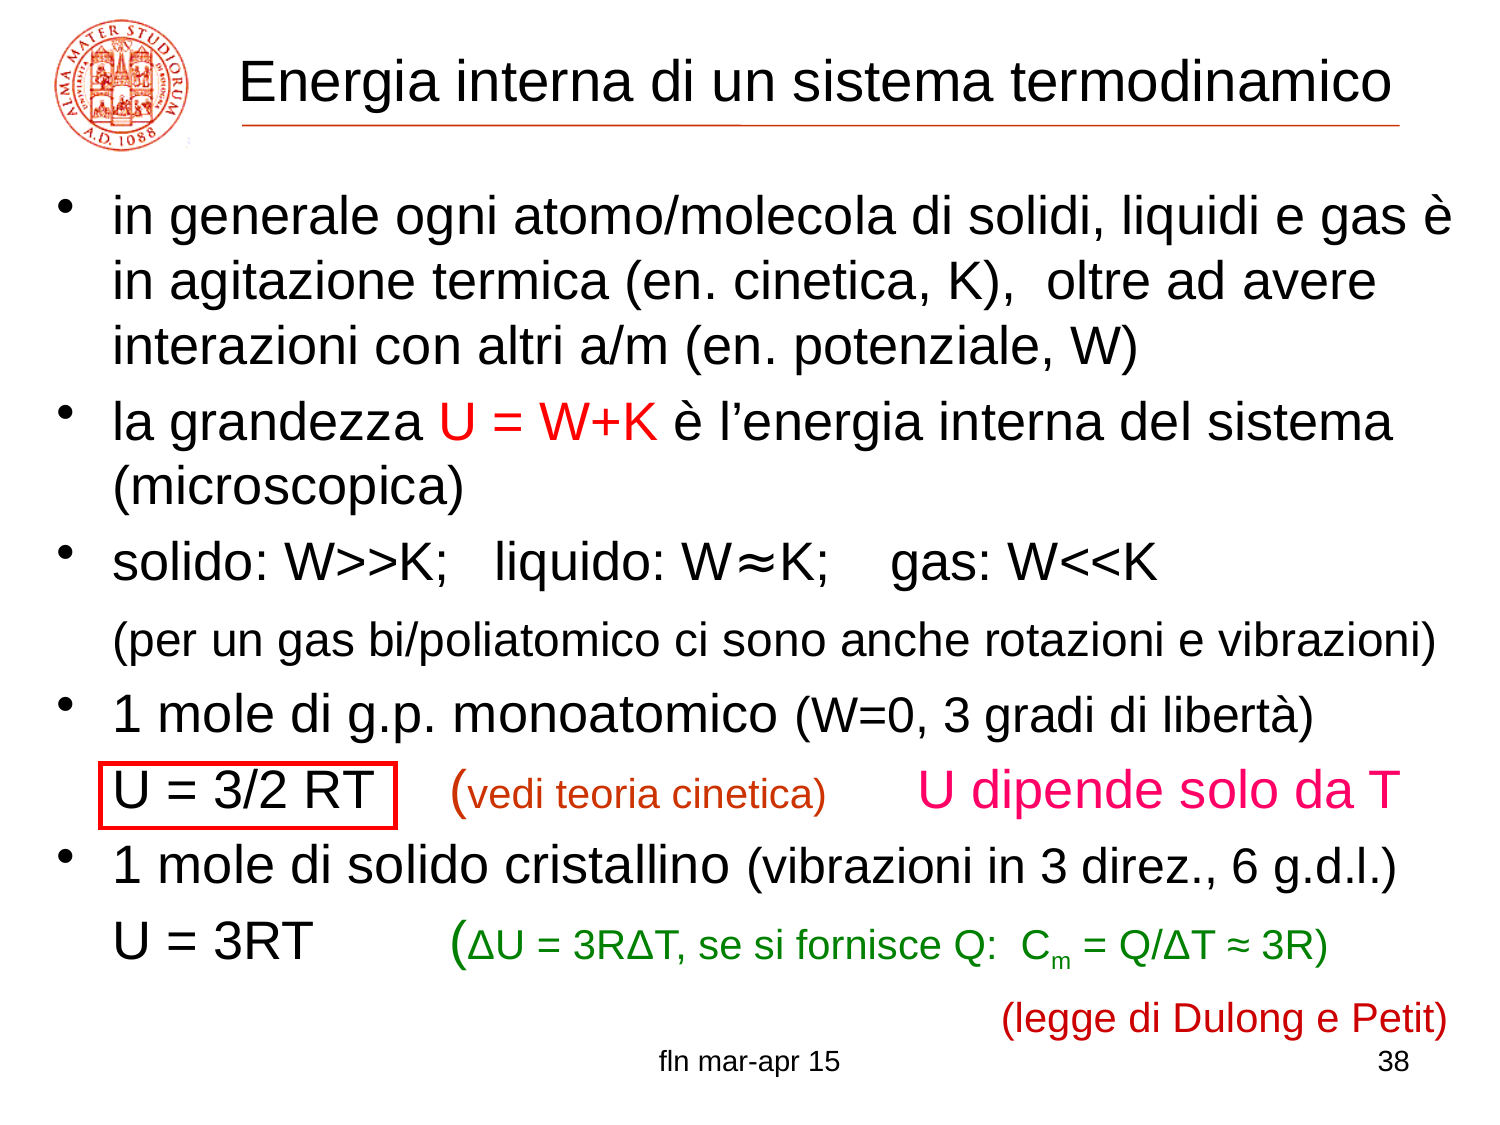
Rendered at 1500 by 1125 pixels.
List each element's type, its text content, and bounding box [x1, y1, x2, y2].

text_box [100, 763, 396, 829]
text_box (legge di Dulong e Petit) [986, 983, 1464, 1049]
picture [53, 18, 190, 168]
title Energia interna di un sistema termodinamico [206, 31, 1427, 126]
slide_number 38 [1074, 1049, 1425, 1103]
footer fln mar-apr 15 [512, 1034, 988, 1103]
list in generale ogni atomo/molecola di solidi, liquidi e gas è in agitazione termica (en. cinetica, K), oltre ad avere interazioni con altri a/m (en. potenziale, W) la grandezza U = W+K è l’energia interna del sistema (microscopica) solido: W>>K; liquido: W≈K; gas: W<<K (per un gas bi/poliatomico ci sono anche rotazioni e vibrazioni) 1 mole di g.p. monoatomico (W=0, 3 gradi di libertà) U = 3/2 RT (vedi teoria cinetica) U dipende solo da T 1 mole di solido cristallino (vibrazioni in 3 direz., 6 g.d.l.) U = 3RT (ΔU = 3RΔT, se si fornisce Q: Cm = Q/ΔT ≈ 3R) [41, 172, 1471, 1024]
